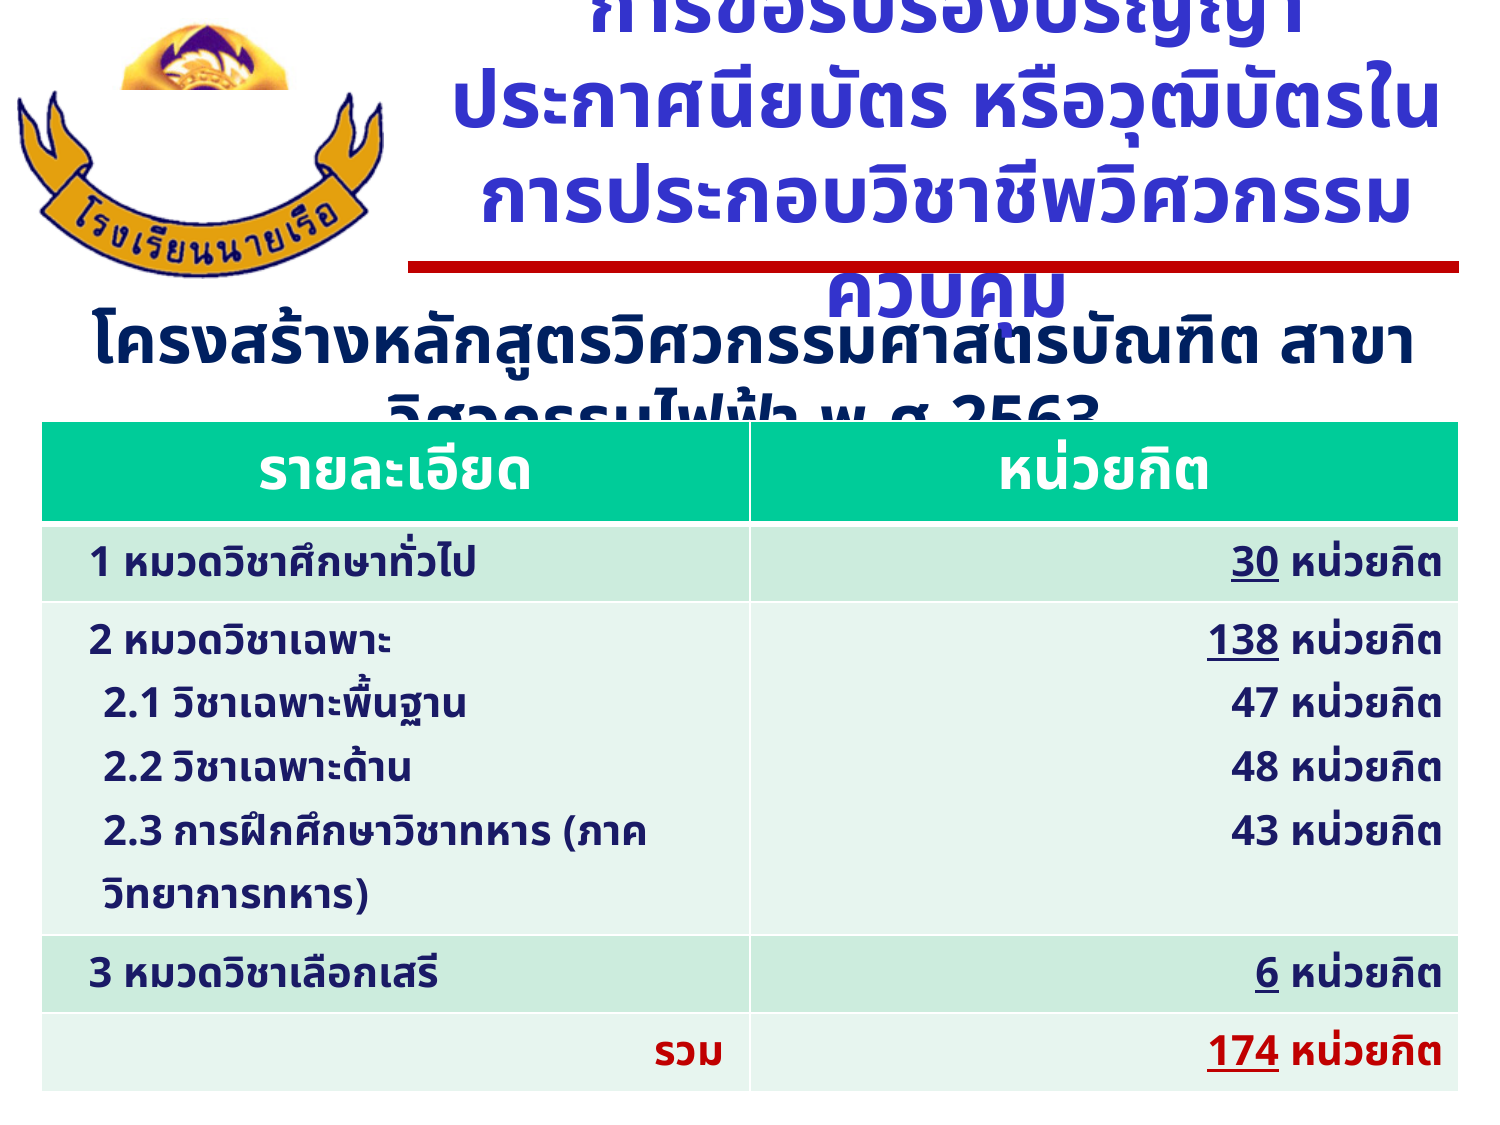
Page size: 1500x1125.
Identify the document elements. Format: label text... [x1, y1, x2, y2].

table_cell 3 หมวดวิชาเลือกเสรี [42, 936, 749, 1012]
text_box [17, 18, 385, 280]
table_cell 174 หน่วยกิต [751, 1014, 1458, 1091]
table_cell 138 หน่วยกิต 47 หน่วยกิต 48 หน่วยกิต 43 หน่วยกิต [751, 603, 1458, 934]
table_header รายละเอียด [42, 422, 749, 521]
table_cell 30 หน่วยกิต [751, 527, 1458, 601]
table_cell รวม [42, 1014, 749, 1091]
title การขอรับรองปริญญา ประกาศนียบัตร หรือวุฒิบัตรในการประกอบวิชาชีพวิศวกรรมควบคุม [395, 0, 1499, 288]
table_cell 1 หมวดวิชาศึกษาทั่วไป [42, 527, 749, 601]
text_box โครงสร้างหลักสูตรวิศวกรรมศาสตรบัณฑิต สาขาวิศวกรรมไฟฟ้า พ.ศ.2563 [17, 289, 1475, 464]
table_cell 6 หน่วยกิต [751, 936, 1458, 1012]
table_cell 2 หมวดวิชาเฉพาะ 2.1 วิชาเฉพาะพื้นฐาน 2.2 วิชาเฉพาะด้าน 2.3 การฝึกศึกษาวิชาทหาร (ภาควิทยาการทหาร) [42, 603, 749, 934]
table_header หน่วยกิต [751, 422, 1458, 521]
